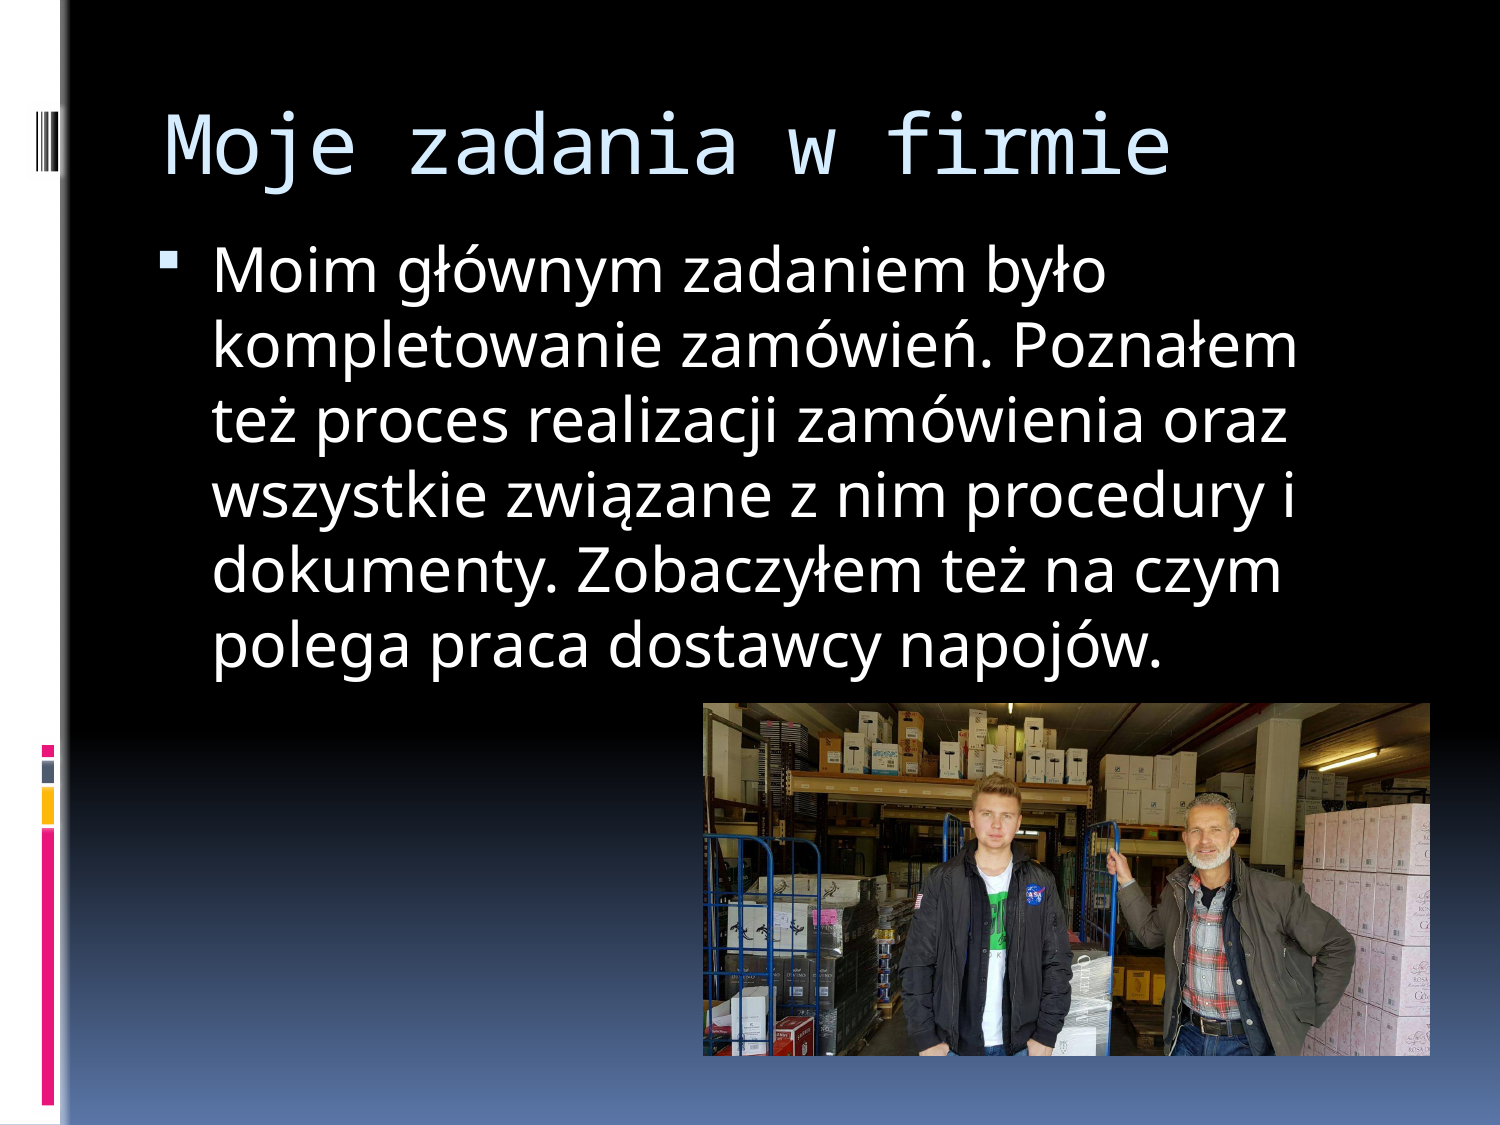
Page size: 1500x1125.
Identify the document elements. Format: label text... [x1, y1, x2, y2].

picture [702, 702, 1431, 1057]
list Moim głównym zadaniem było kompletowanie zamówień. Poznałem też proces realizacji zamówienia oraz wszystkie związane z nim procedury i dokumenty. Zobaczyłem też na czym polega praca dostawcy napojów. [128, 222, 1404, 973]
title Moje zadania w firmie [150, 83, 1425, 234]
